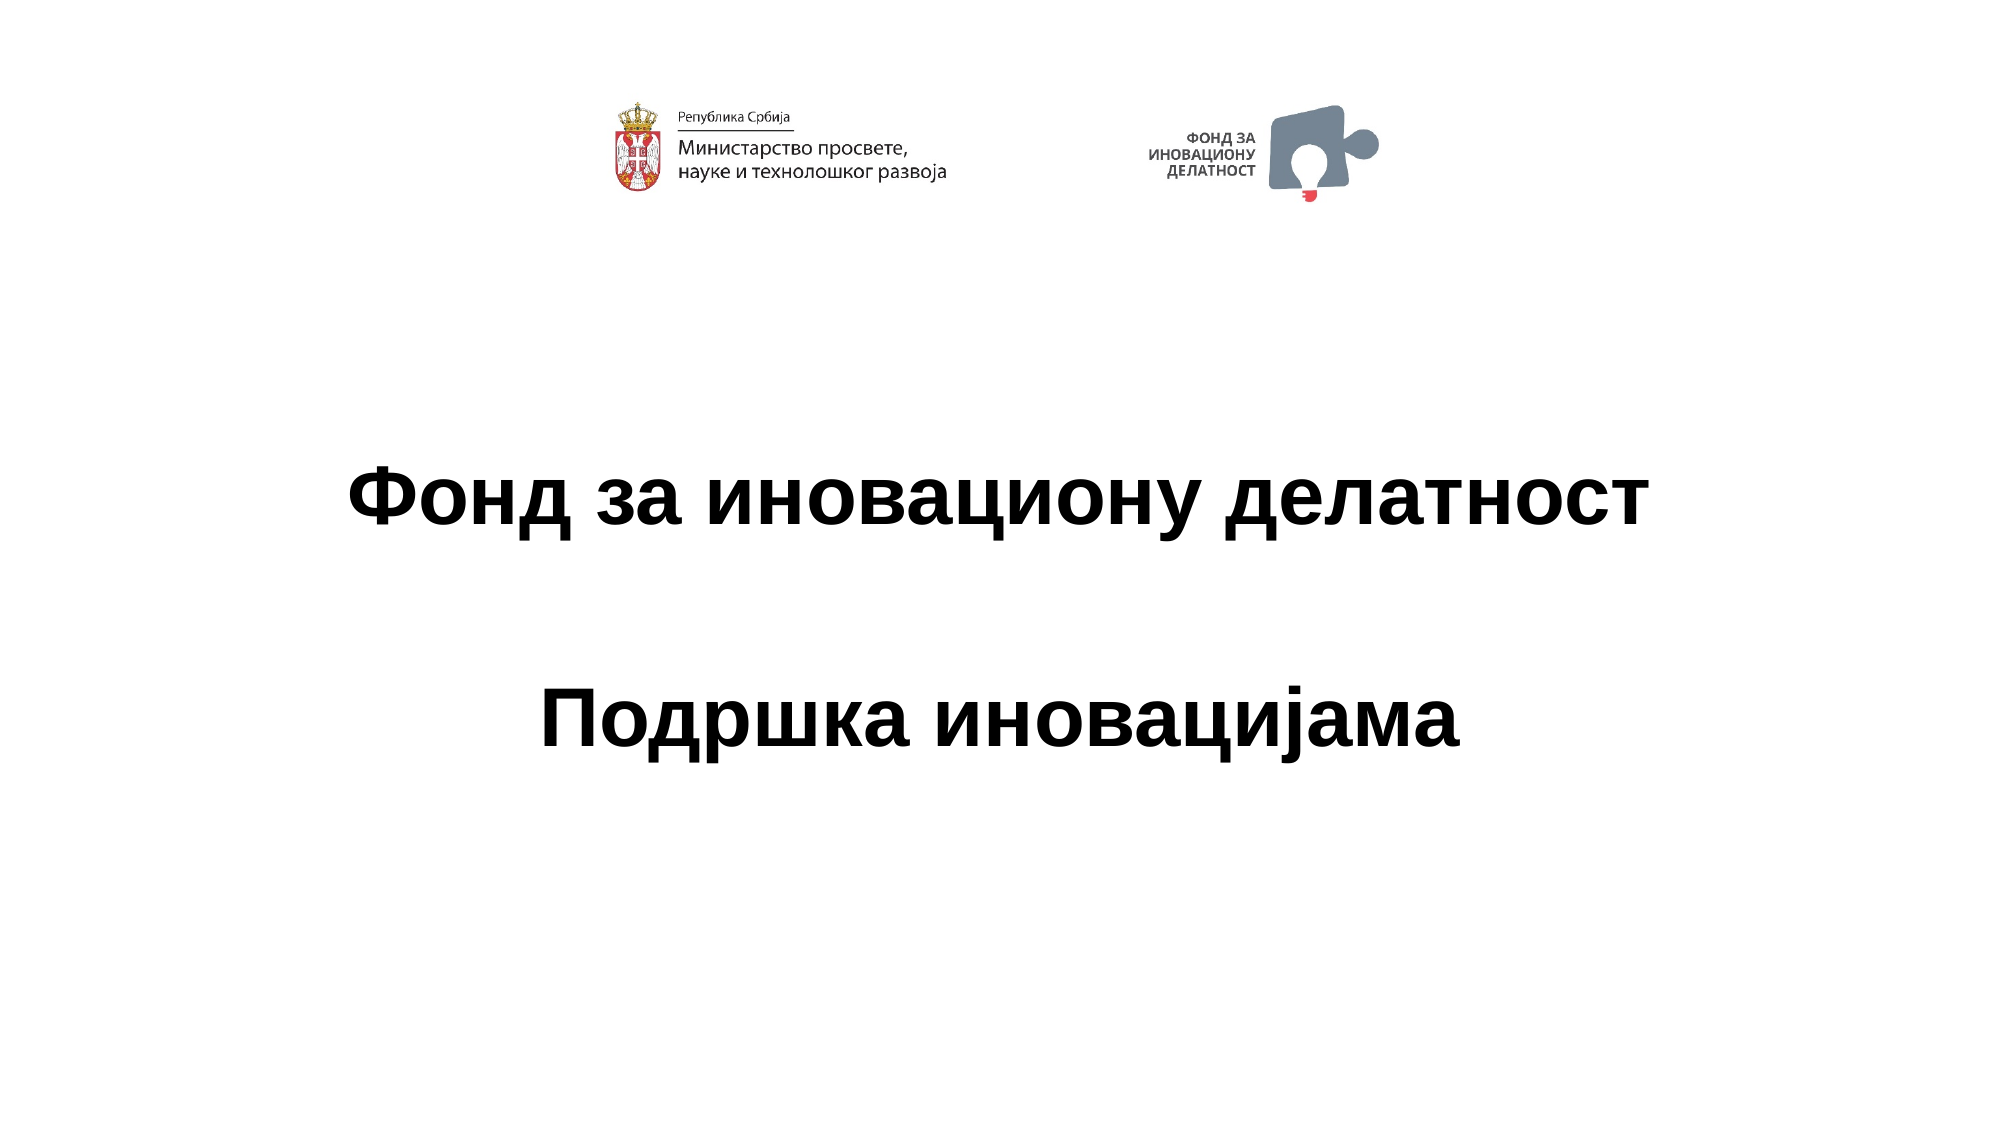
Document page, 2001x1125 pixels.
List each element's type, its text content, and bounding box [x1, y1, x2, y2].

list Фонд за иновациону делатност Подршка иновацијама [137, 299, 1863, 1014]
picture [529, 49, 1471, 252]
